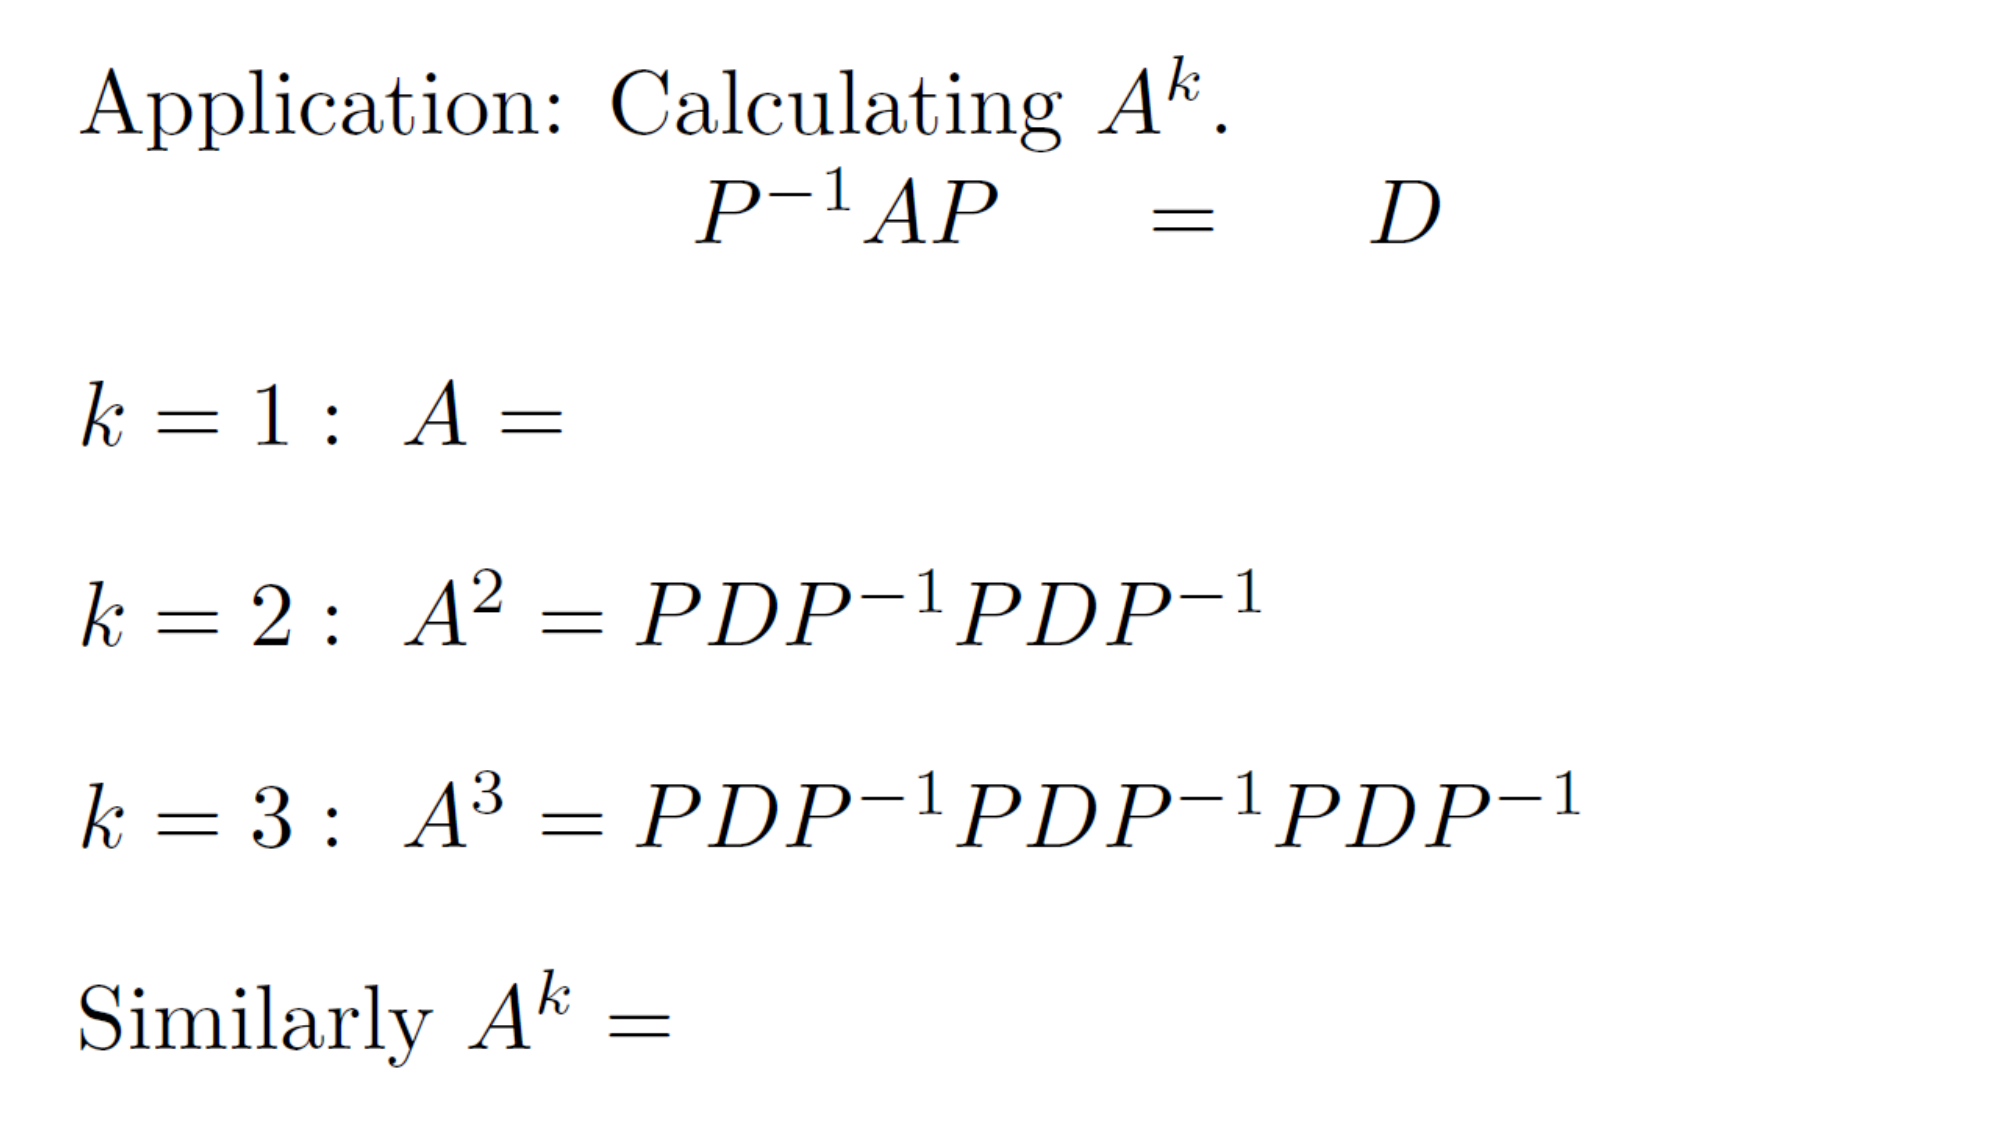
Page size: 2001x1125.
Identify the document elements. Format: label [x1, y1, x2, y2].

picture [54, 29, 1598, 1096]
